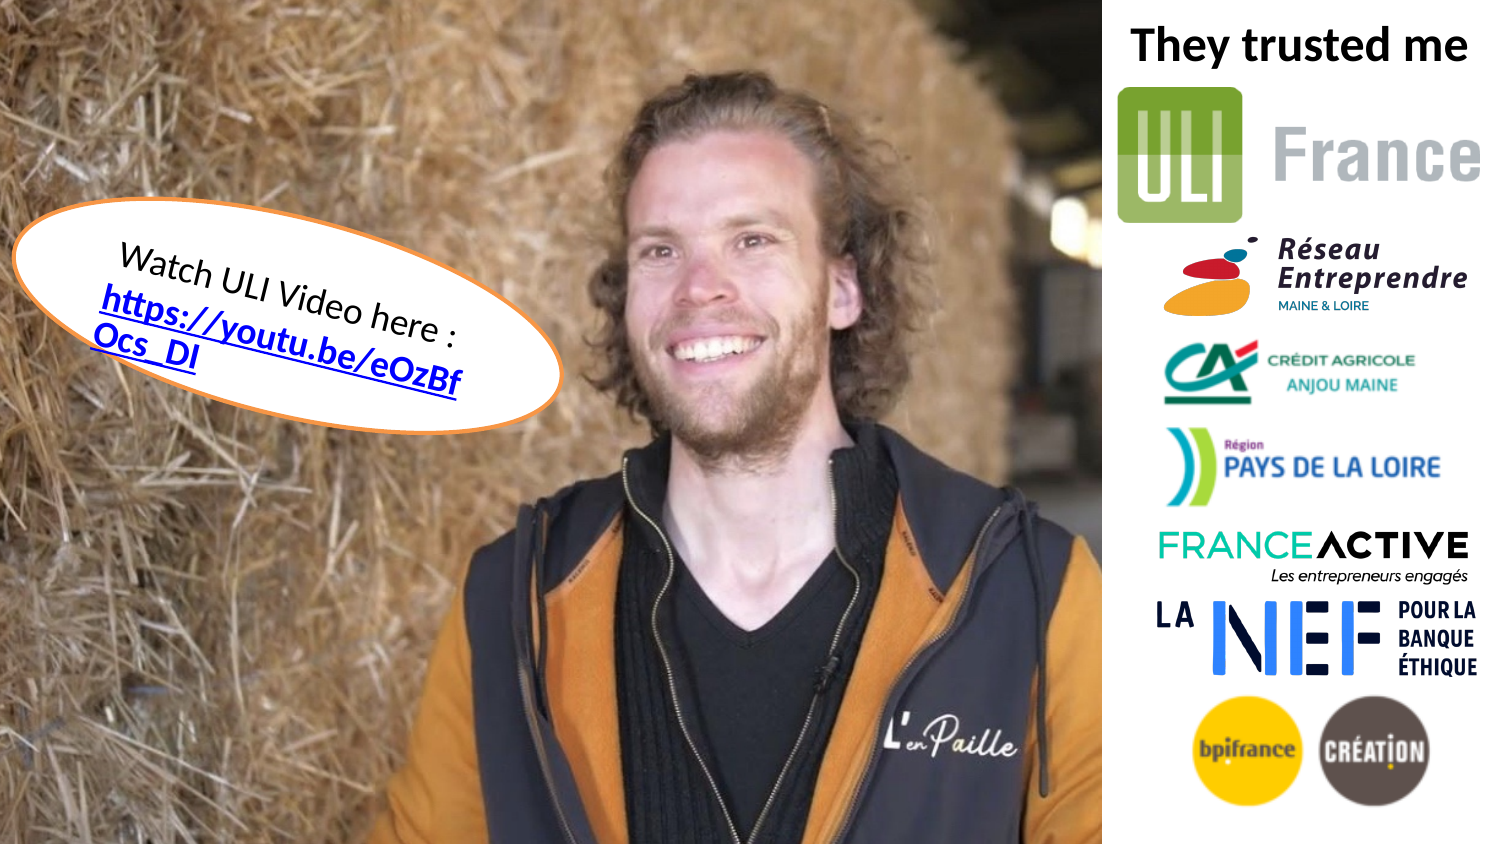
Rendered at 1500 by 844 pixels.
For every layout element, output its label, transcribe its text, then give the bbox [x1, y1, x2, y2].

picture [1117, 87, 1500, 824]
picture [0, 0, 1102, 844]
text_box They trusted me [1115, 6, 1500, 78]
